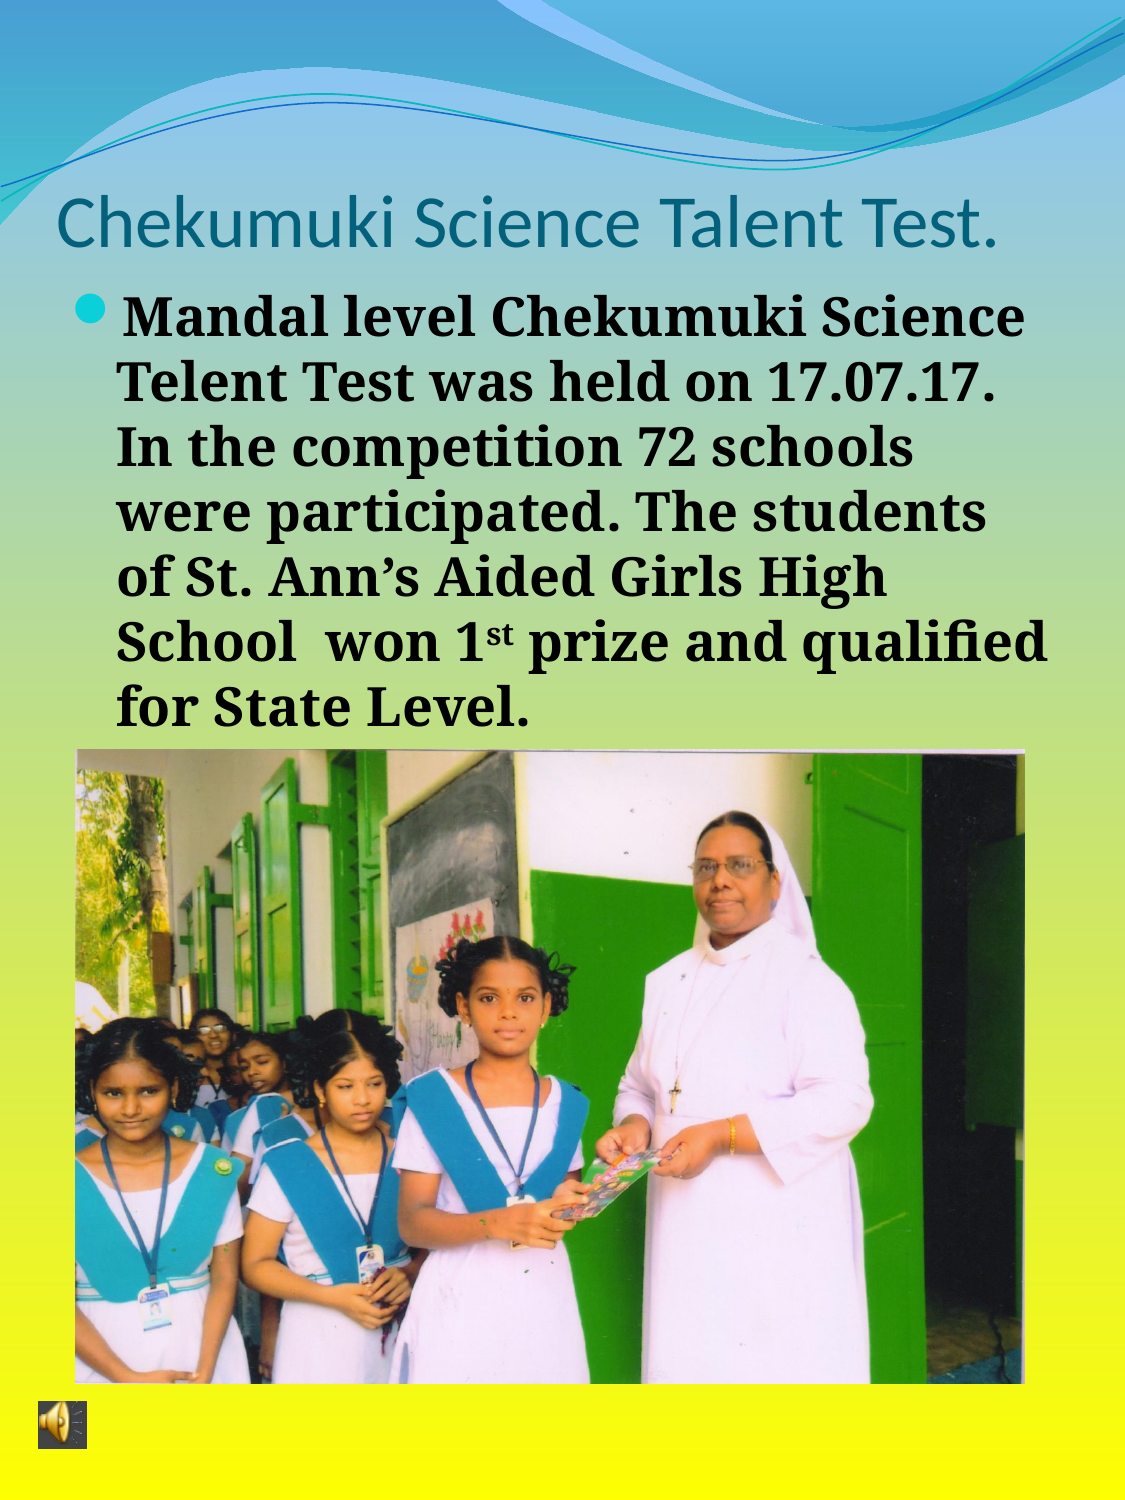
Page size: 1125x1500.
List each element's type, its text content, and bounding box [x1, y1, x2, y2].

picture [74, 749, 1026, 1385]
list Mandal level Chekumuki Science Telent Test was held on 17.07.17. In the competition 72 schools were participated. The students of St. Ann’s Aided Girls High School won 1st prize and qualified for State Level. [56, 275, 1069, 1384]
picture [37, 1399, 88, 1451]
title Chekumuki Science Talent Test. [56, 154, 1069, 263]
